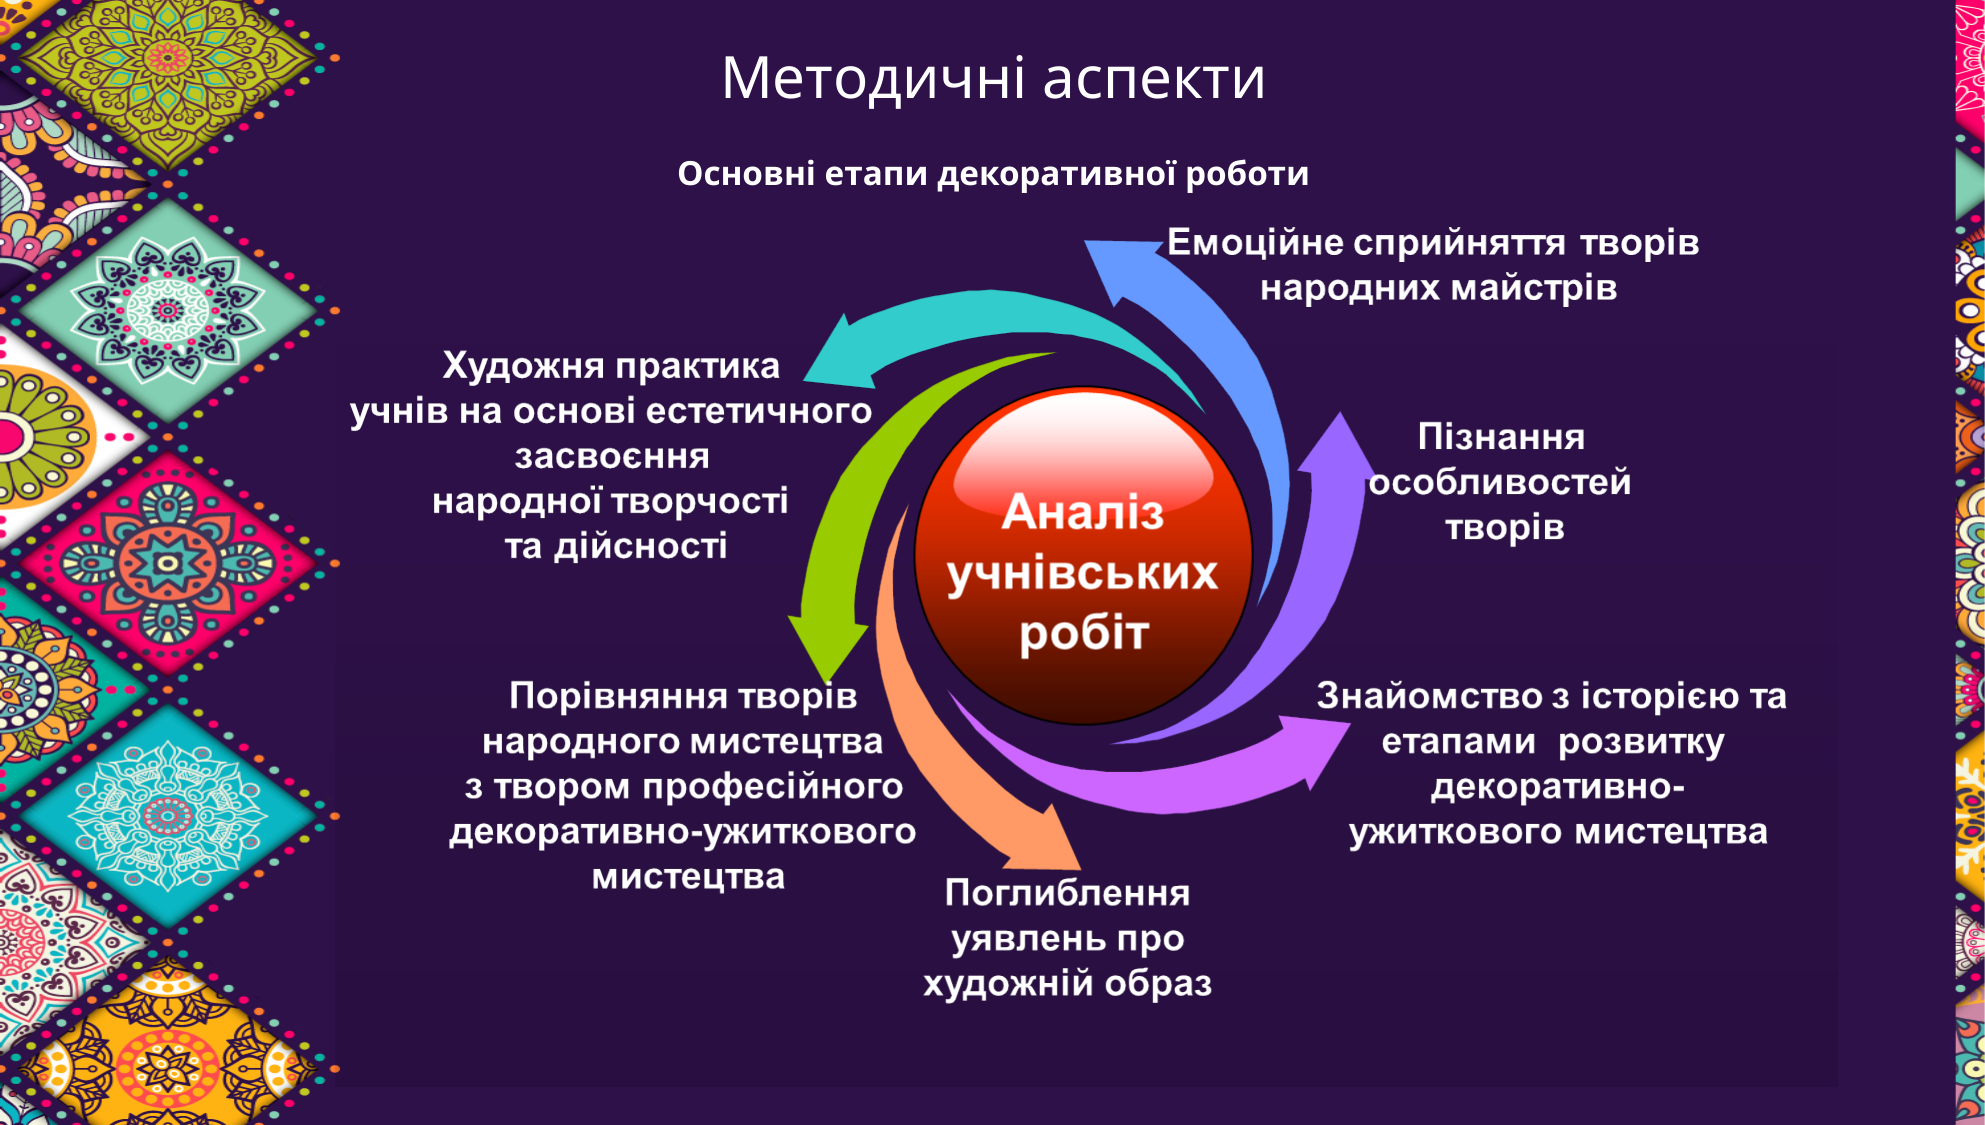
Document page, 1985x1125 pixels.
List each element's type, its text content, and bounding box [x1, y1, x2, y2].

title Методичні аспекти Основні етапи декоративної роботи [143, 40, 1845, 201]
picture [0, 0, 1985, 1125]
